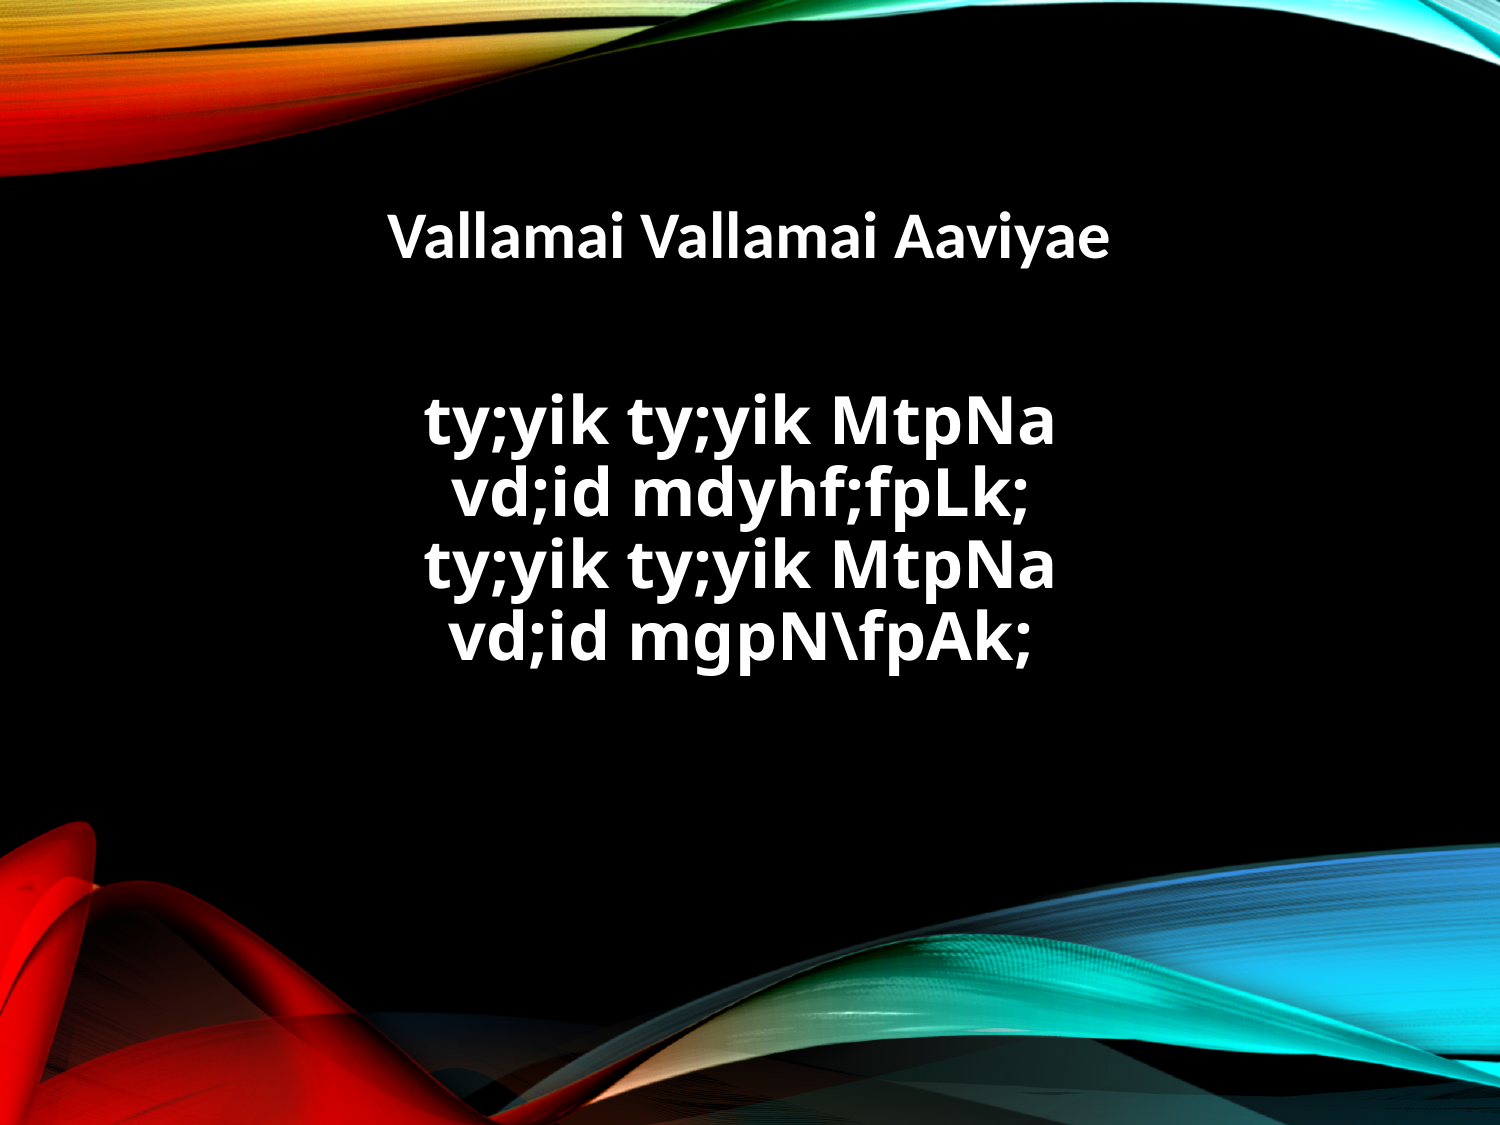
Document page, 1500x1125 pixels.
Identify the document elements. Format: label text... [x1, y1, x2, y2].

picture [0, 863, 1500, 1125]
subtitle Vallamai Vallamai Aaviyae ty;yik ty;yik MtpNa vd;id mdyhf;fpLk; ty;yik ty;yik MtpNa vd;id mgpN\fpAk; [0, 0, 1500, 863]
